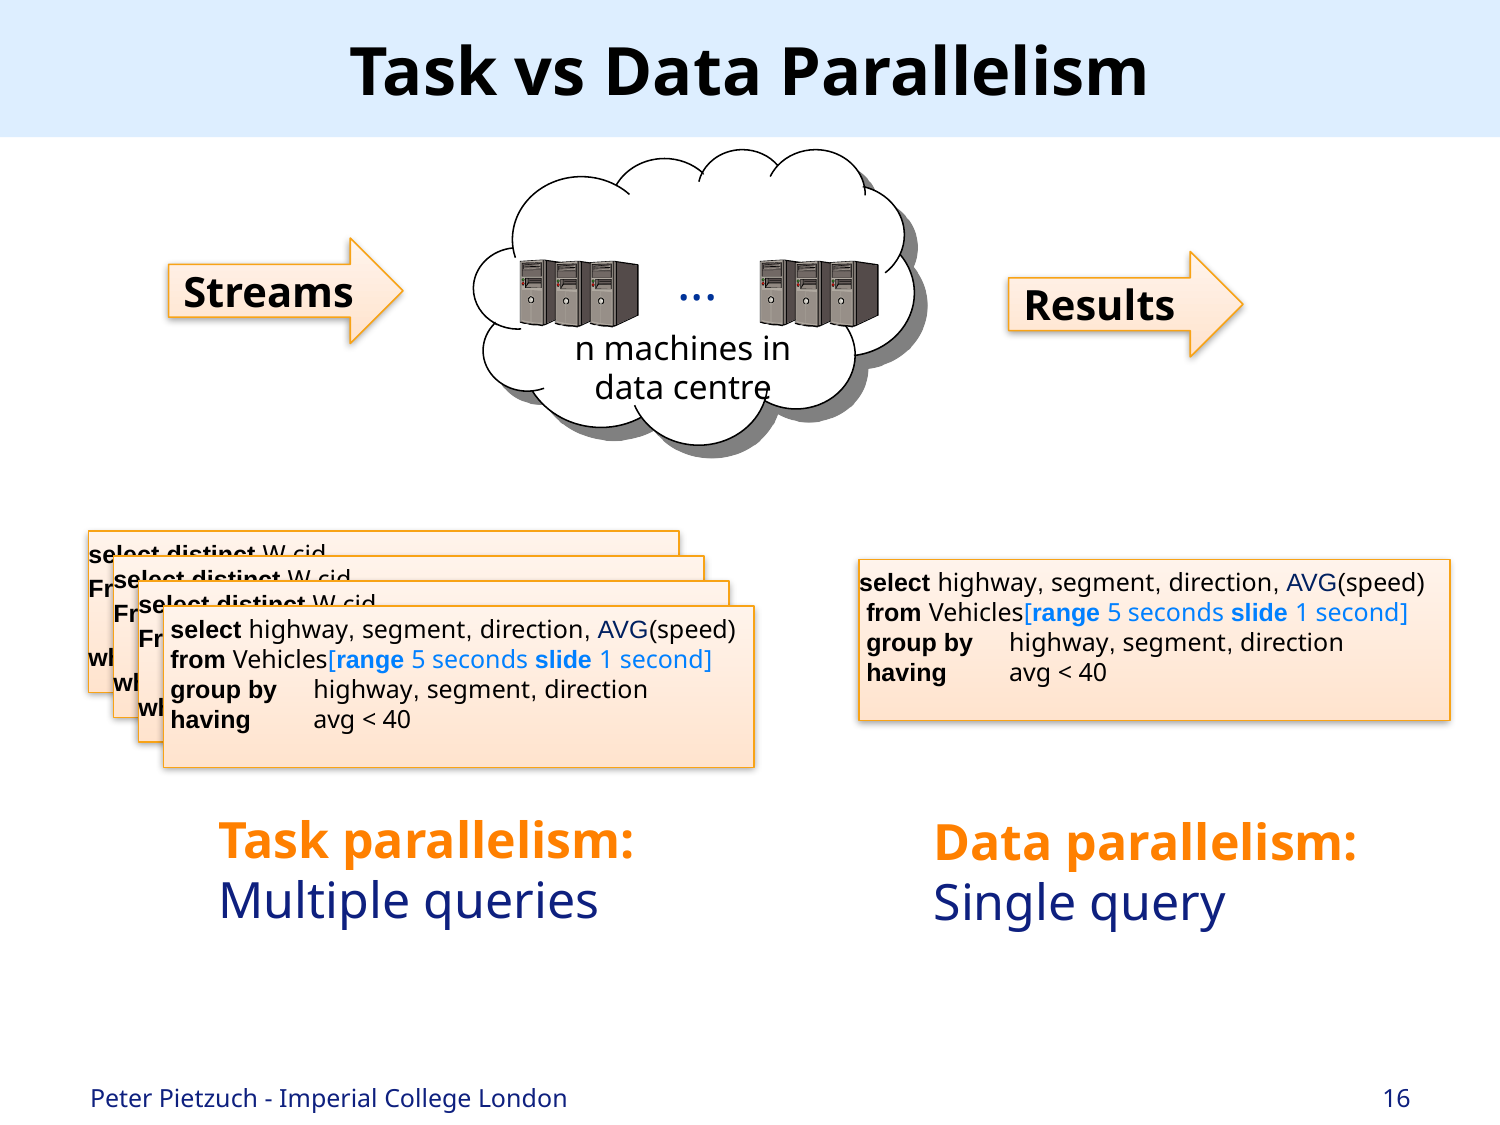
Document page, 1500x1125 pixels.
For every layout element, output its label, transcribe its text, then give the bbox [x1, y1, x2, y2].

list [76, 172, 1424, 1036]
slide_number 16 [1113, 1074, 1427, 1117]
text_box select highway, segment, direction, AVG(speed) from Vehicles[range 5 seconds slide 1 second] group by highway, segment, direction having avg < 40 [858, 559, 1451, 721]
text_box Streams [167, 237, 404, 345]
text_box select distinct W.cid From Payments [range 300 seconds] as W, Payments [partition-by 1 row] as L where W.cid = L.cid and W.region != L.region [138, 580, 730, 743]
text_box select highway, segment, direction, AVG(speed) from Vehicles[range 5 seconds slide 1 second] group by highway, segment, direction having avg < 40 [163, 605, 755, 768]
text_box Data parallelism: Single query [918, 803, 1374, 938]
text_box select distinct W.cid From Payments [range 300 seconds] as W, Payments [partition-by 1 row] as L where W.cid = L.cid and W.region != L.region [88, 530, 680, 693]
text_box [519, 259, 639, 328]
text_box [759, 259, 879, 328]
footer Peter Pietzuch - Imperial College London [74, 1074, 985, 1117]
text_box Task parallelism: Multiple queries [203, 800, 650, 936]
title Task vs Data Parallelism [0, 0, 1500, 138]
text_box ... [662, 243, 734, 318]
text_box Results [1007, 250, 1244, 358]
text_box select distinct W.cid From Payments [range 300 seconds] as W, Payments [partition-by 1 row] as L where W.cid = L.cid and W.region != L.region [113, 555, 705, 718]
text_box n machines in data centre [559, 319, 807, 414]
text_box [473, 149, 915, 446]
